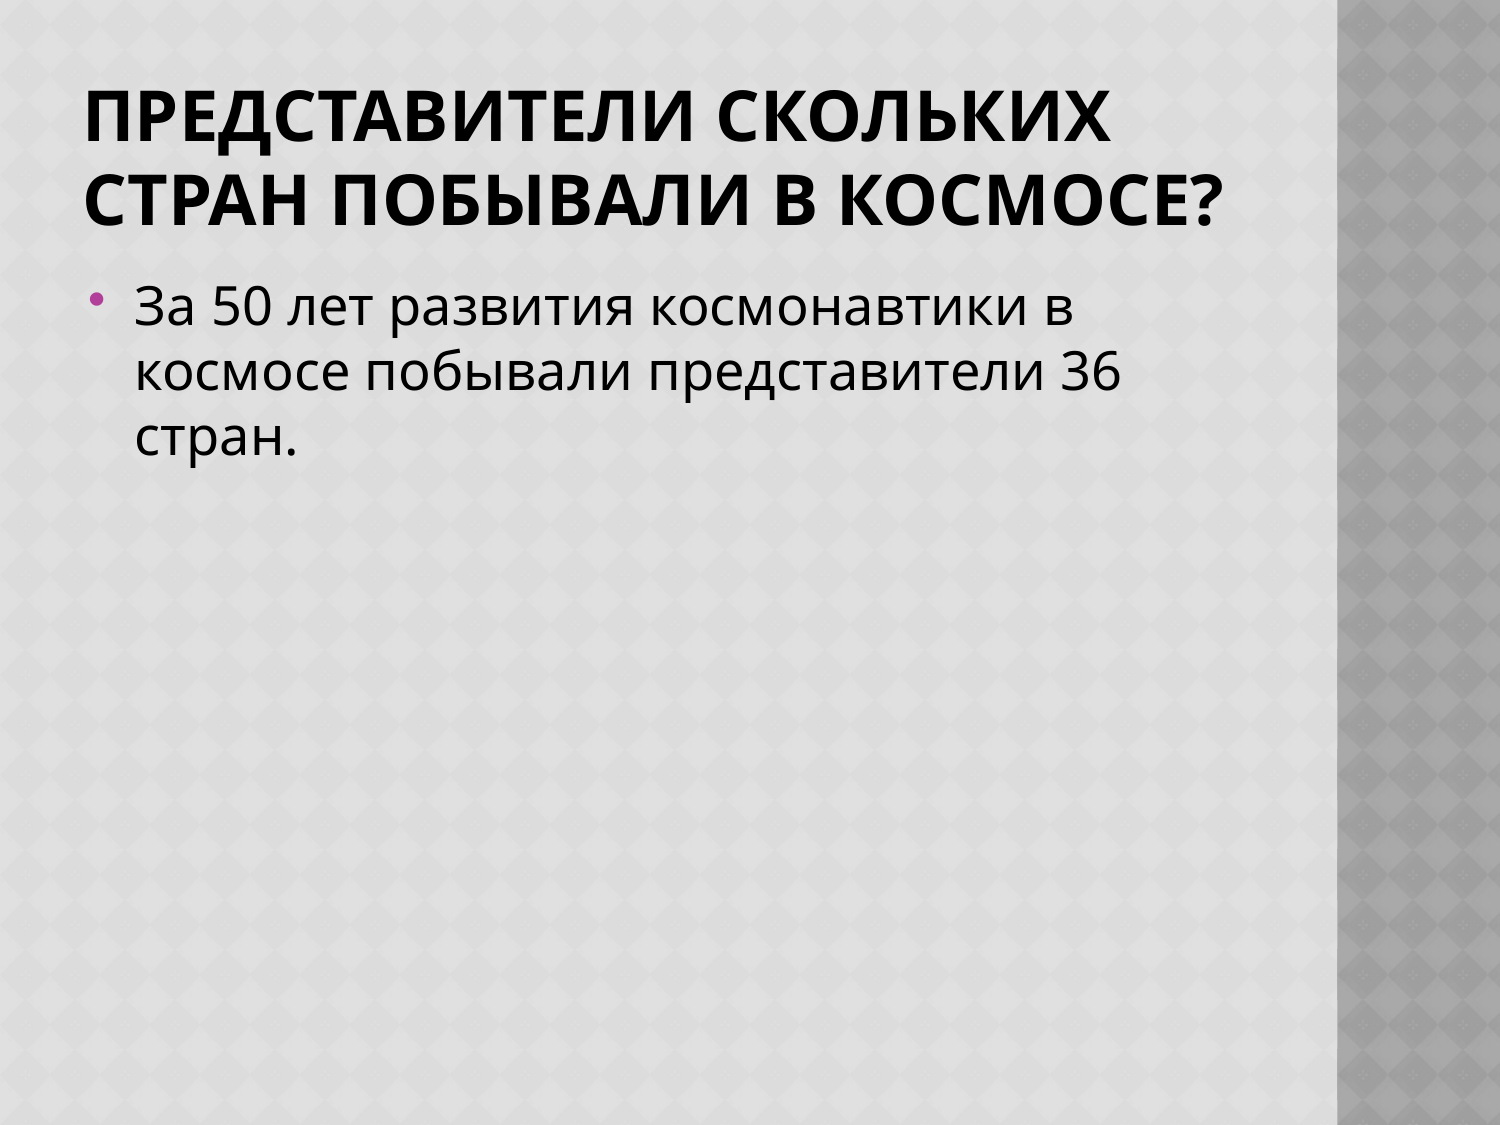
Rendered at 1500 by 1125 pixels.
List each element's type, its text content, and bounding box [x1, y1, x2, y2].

title Представители скольких стран побывали в космосе? [75, 52, 1263, 240]
list За 50 лет развития космонавтики в космосе побывали представители 36 стран. [74, 263, 1263, 1060]
